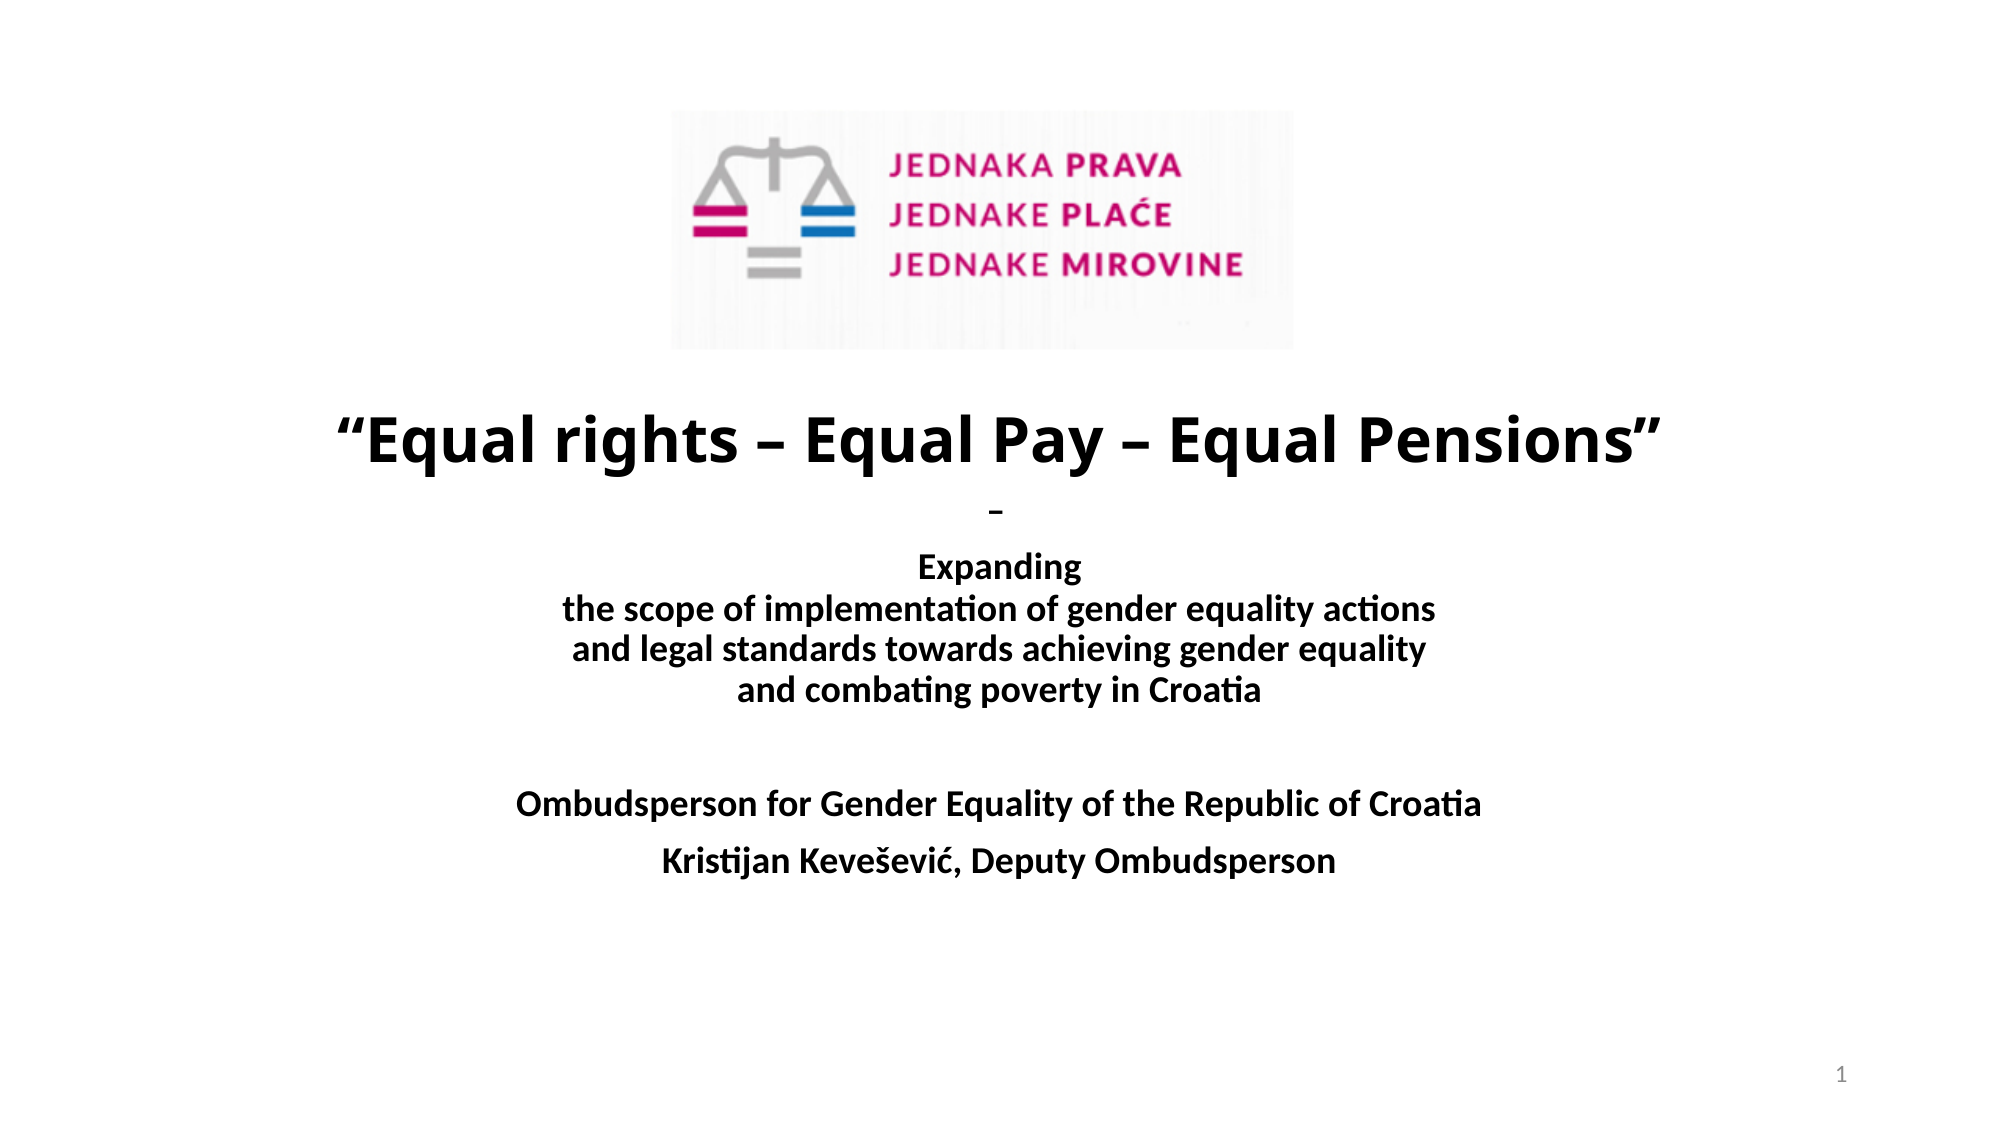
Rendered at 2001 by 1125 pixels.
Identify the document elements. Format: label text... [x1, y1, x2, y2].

picture [669, 66, 1295, 395]
subtitle – Expanding the scope of implementation of gender equality actions and legal standards towards achieving gender equality and combating poverty in Croatia Ombudsperson for Gender Equality of the Republic of Croatia Kristijan Kevešević, Deputy Ombudsperson [249, 483, 1750, 892]
slide_number 1 [1412, 1042, 1863, 1103]
title “Equal rights – Equal Pay – Equal Pensions” [249, 366, 1750, 483]
